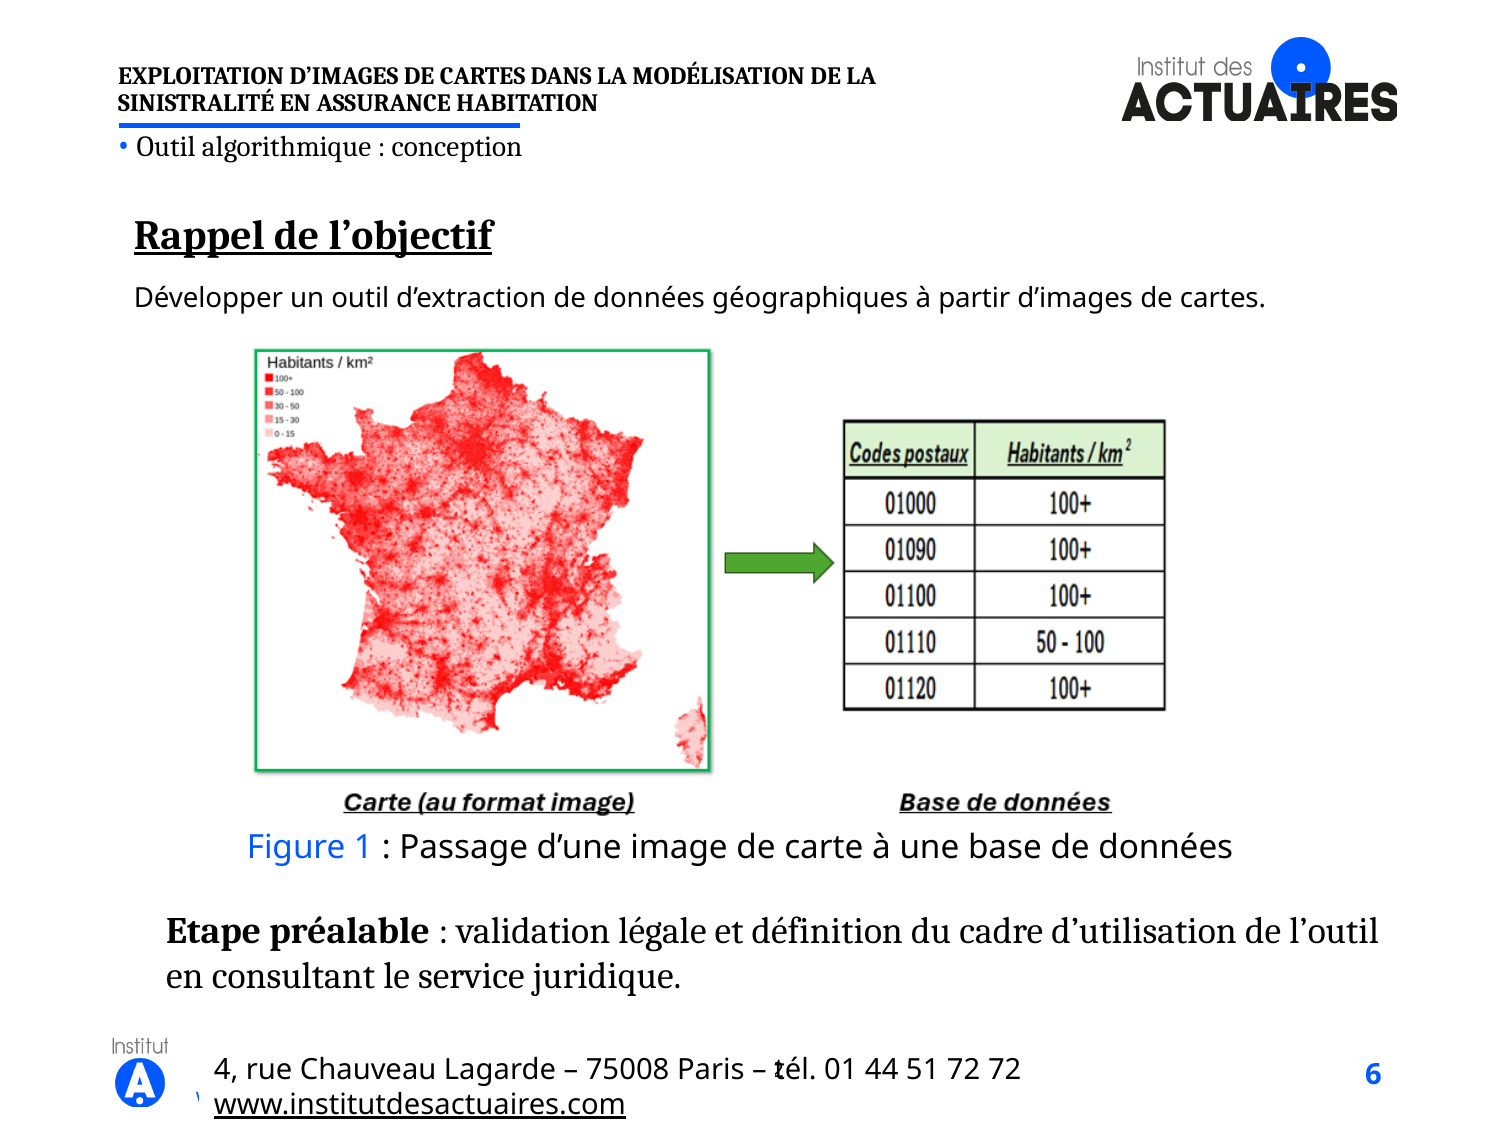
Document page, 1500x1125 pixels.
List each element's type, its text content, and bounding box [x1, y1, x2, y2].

title Exploitation d’images de cartes dans la modélisation de la sinistralité en assurance habitation [103, 59, 925, 120]
slide_number 6 [1160, 1042, 1397, 1103]
text_box 4, rue Chauveau Lagarde – 75008 Paris – tél. 01 44 51 72 72 www.institutdesactuaires.com [775, 1042, 1160, 1125]
picture [199, 1034, 775, 1125]
text_box Etape préalable : validation légale et définition du cadre d’utilisation de l’outil en consultant le service juridique. [151, 898, 1434, 1004]
text_box Figure 1 : Passage d’une image de carte à une base de données [118, 817, 1363, 873]
text_box Rappel de l’objectif [118, 200, 626, 266]
picture [250, 341, 1170, 817]
text_box Développer un outil d’extraction de données géographiques à partir d’images de cartes. [118, 275, 1473, 342]
list • Outil algorithmique : conception [103, 124, 1051, 201]
